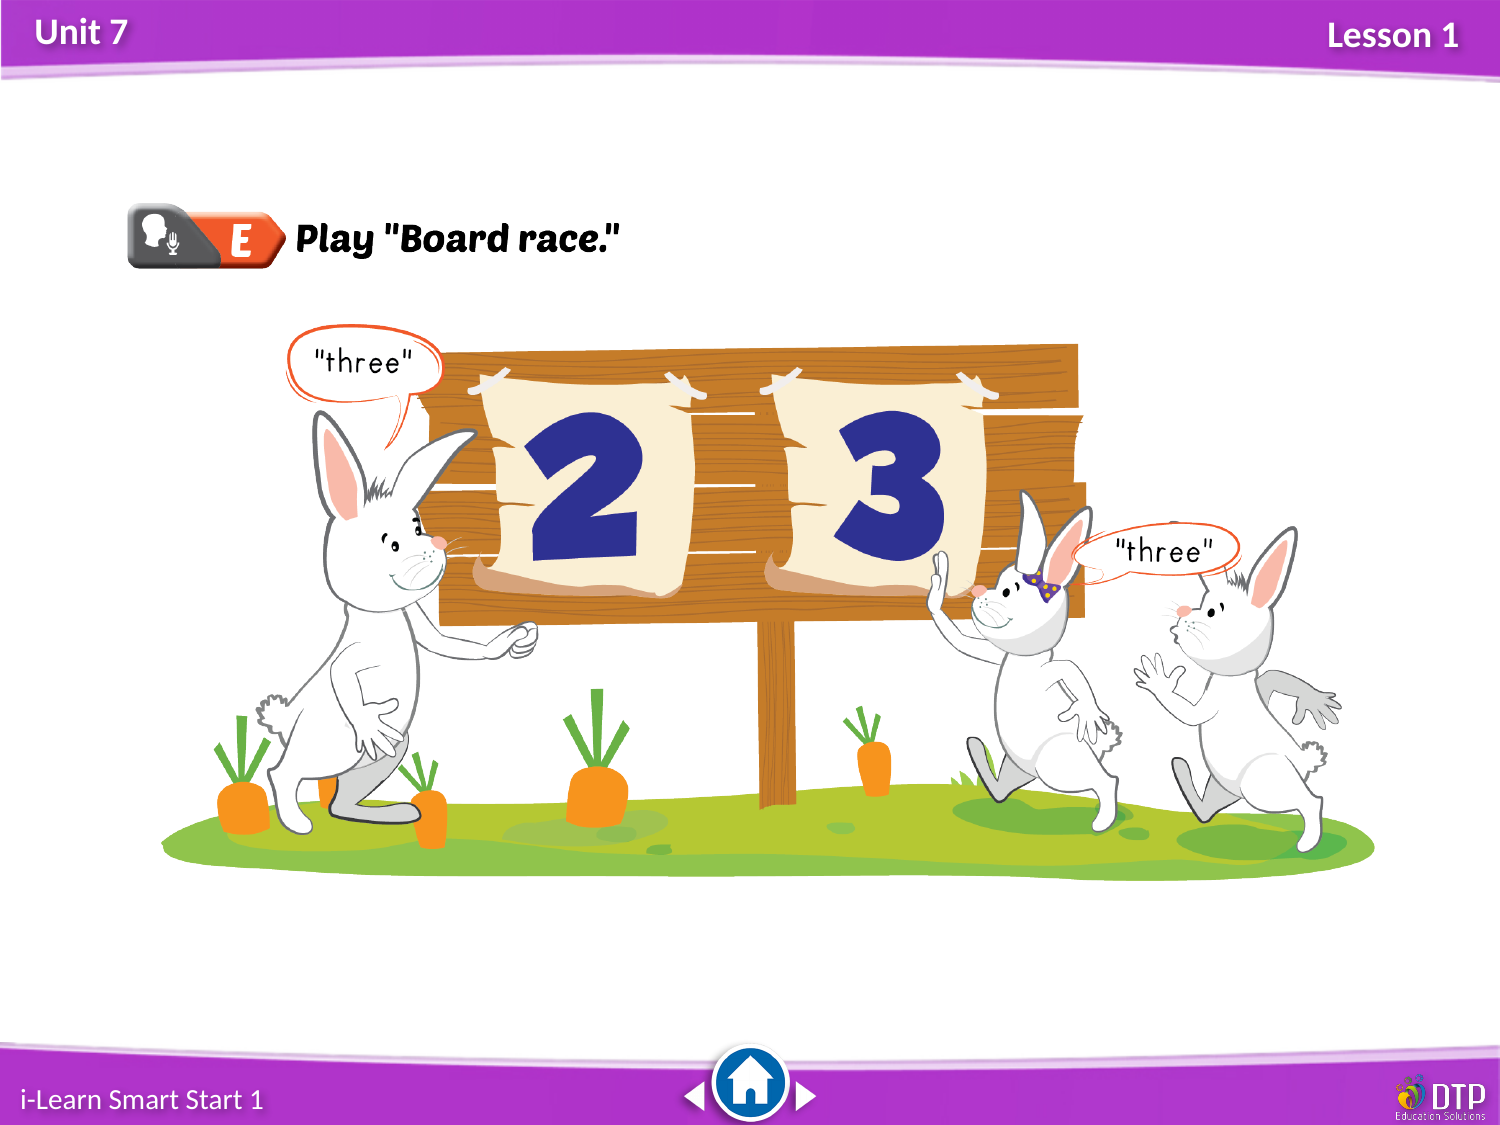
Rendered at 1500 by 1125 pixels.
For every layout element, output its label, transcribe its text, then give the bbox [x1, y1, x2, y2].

picture [2, 0, 1500, 82]
picture [96, 182, 1404, 916]
text_box Lesson 1 [1312, 2, 1500, 63]
picture [0, 1037, 1500, 1125]
